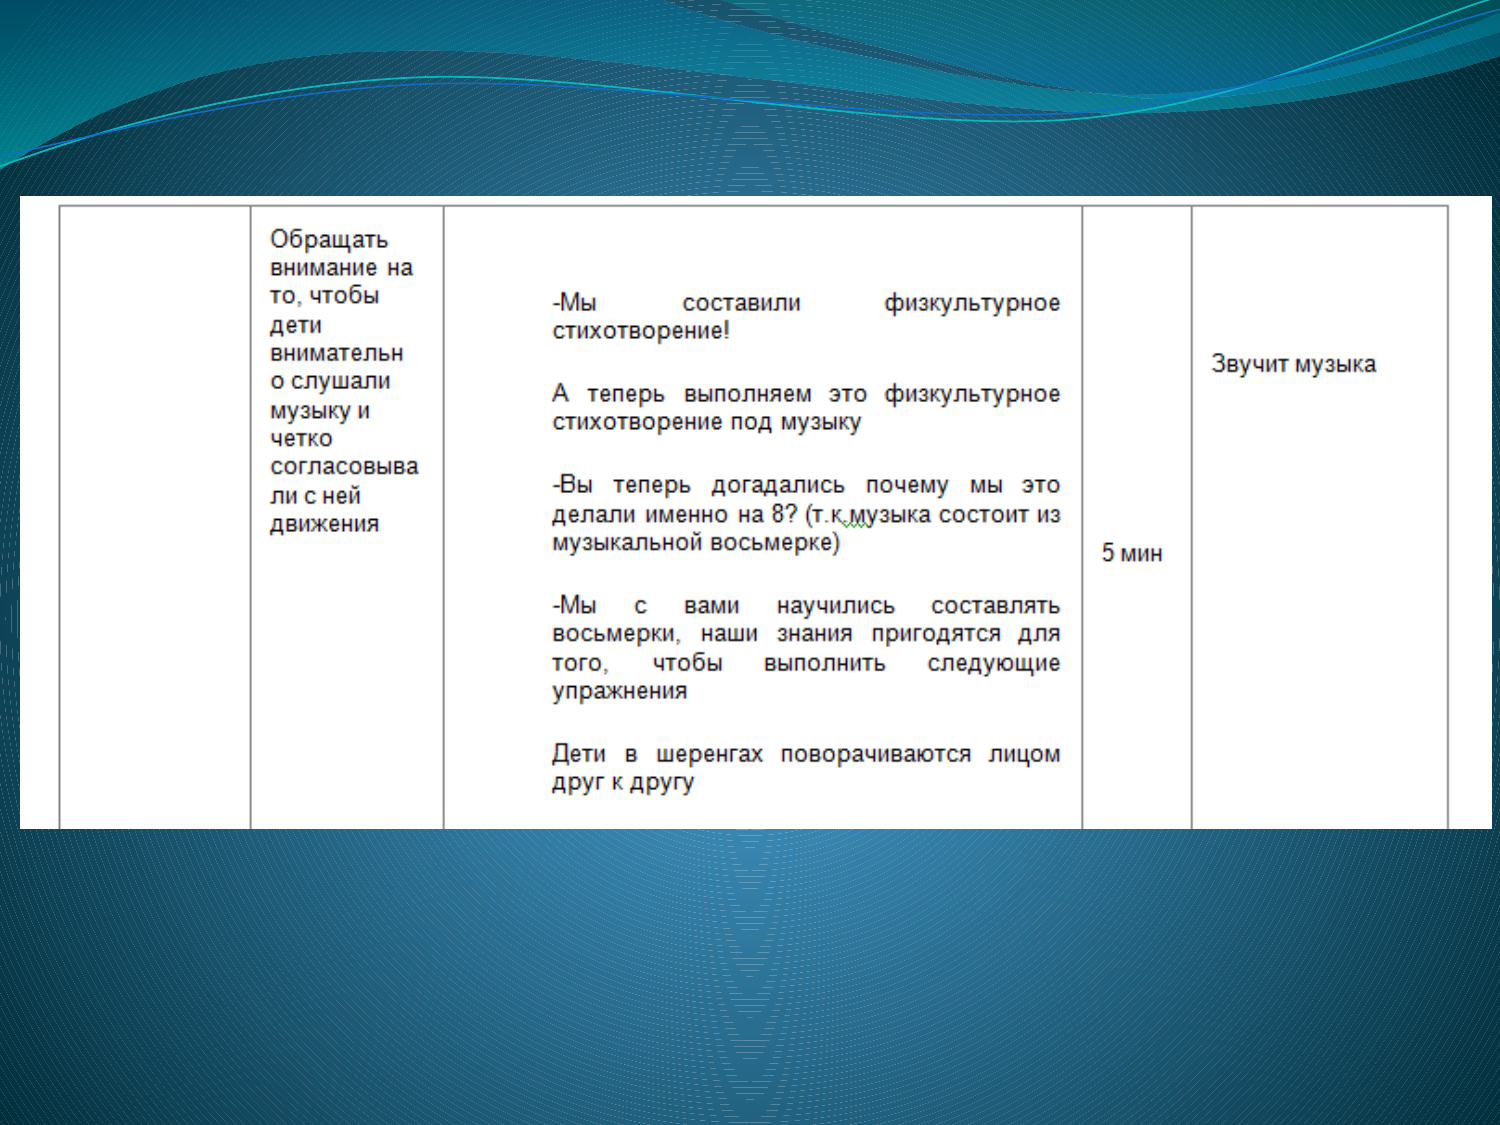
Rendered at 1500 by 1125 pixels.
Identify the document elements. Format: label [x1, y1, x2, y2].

picture [20, 194, 1500, 830]
